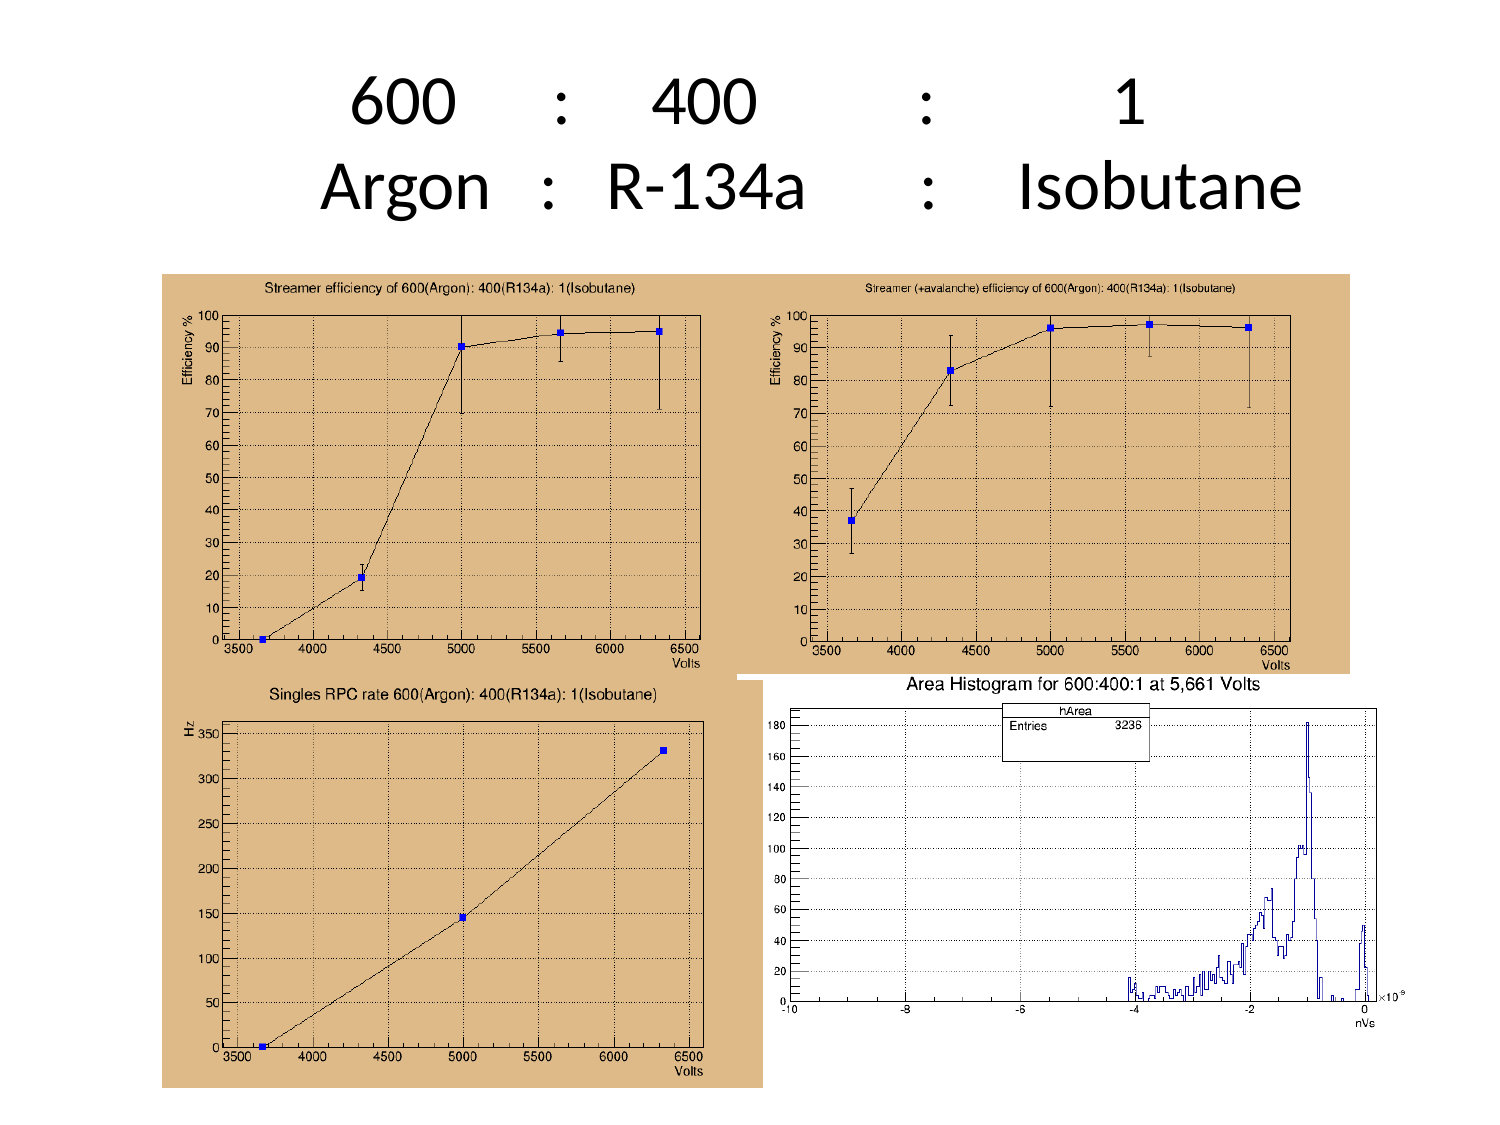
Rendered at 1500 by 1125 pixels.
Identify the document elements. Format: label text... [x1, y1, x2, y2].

title 600 : 400 : 1 Argon : R-134a : Isobutane [75, 45, 1425, 233]
picture [162, 274, 1413, 1088]
